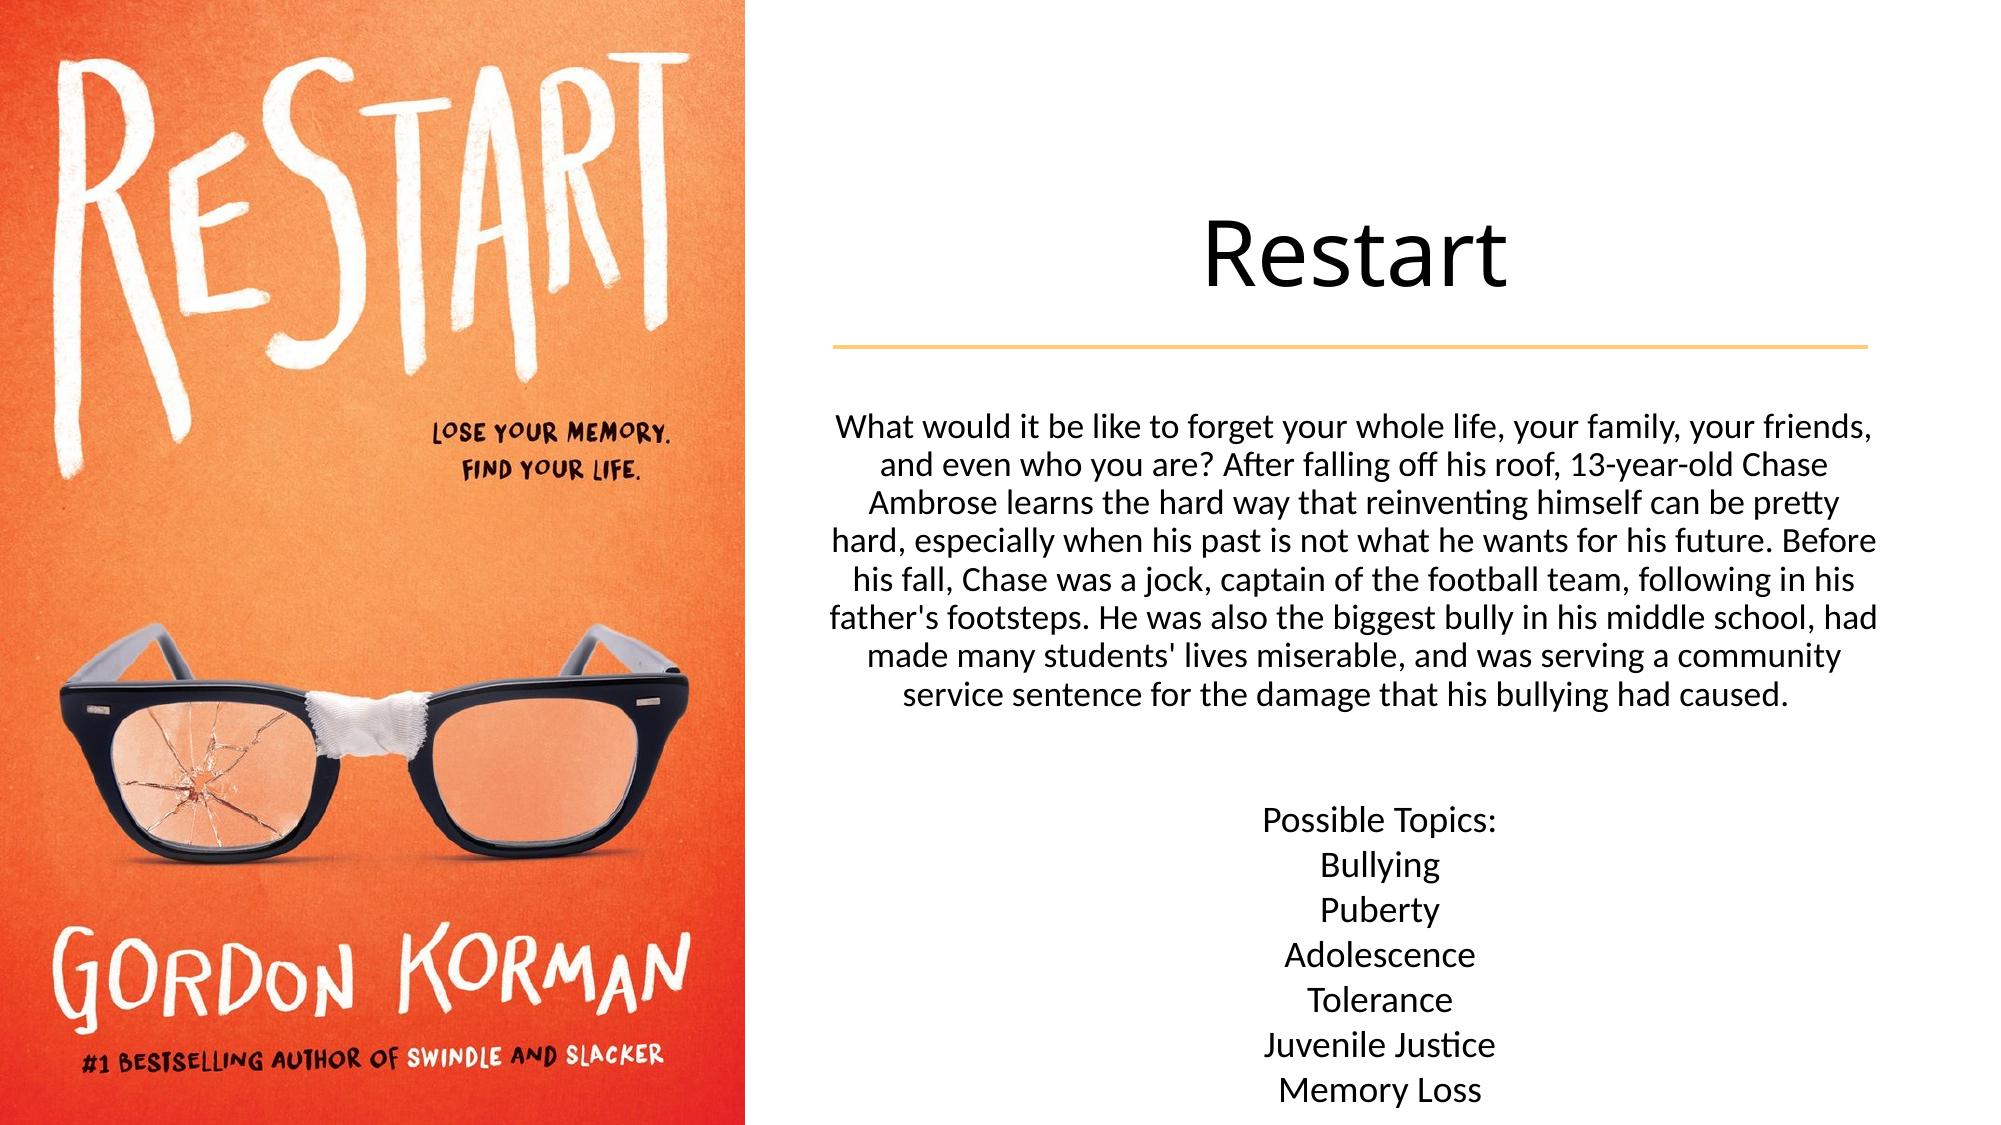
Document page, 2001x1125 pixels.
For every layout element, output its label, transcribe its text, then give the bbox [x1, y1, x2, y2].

picture [0, 0, 745, 1125]
text_box Possible Topics: Bullying Puberty Adolescence Tolerance Juvenile Justice Memory Loss [814, 787, 1946, 1125]
list What would it be like to forget your whole life, your family, your friends, and even who you are? After falling off his roof, 13-year-old Chase Ambrose learns the hard way that reinventing himself can be pretty hard, especially when his past is not what he wants for his future. Before his fall, Chase was a jock, captain of the football team, following in his father's footsteps. He was also the biggest bully in his middle school, had made many students' lives miserable, and was serving a community service sentence for the damage that his bullying had caused. [814, 399, 1895, 754]
title Restart [814, 103, 1895, 315]
